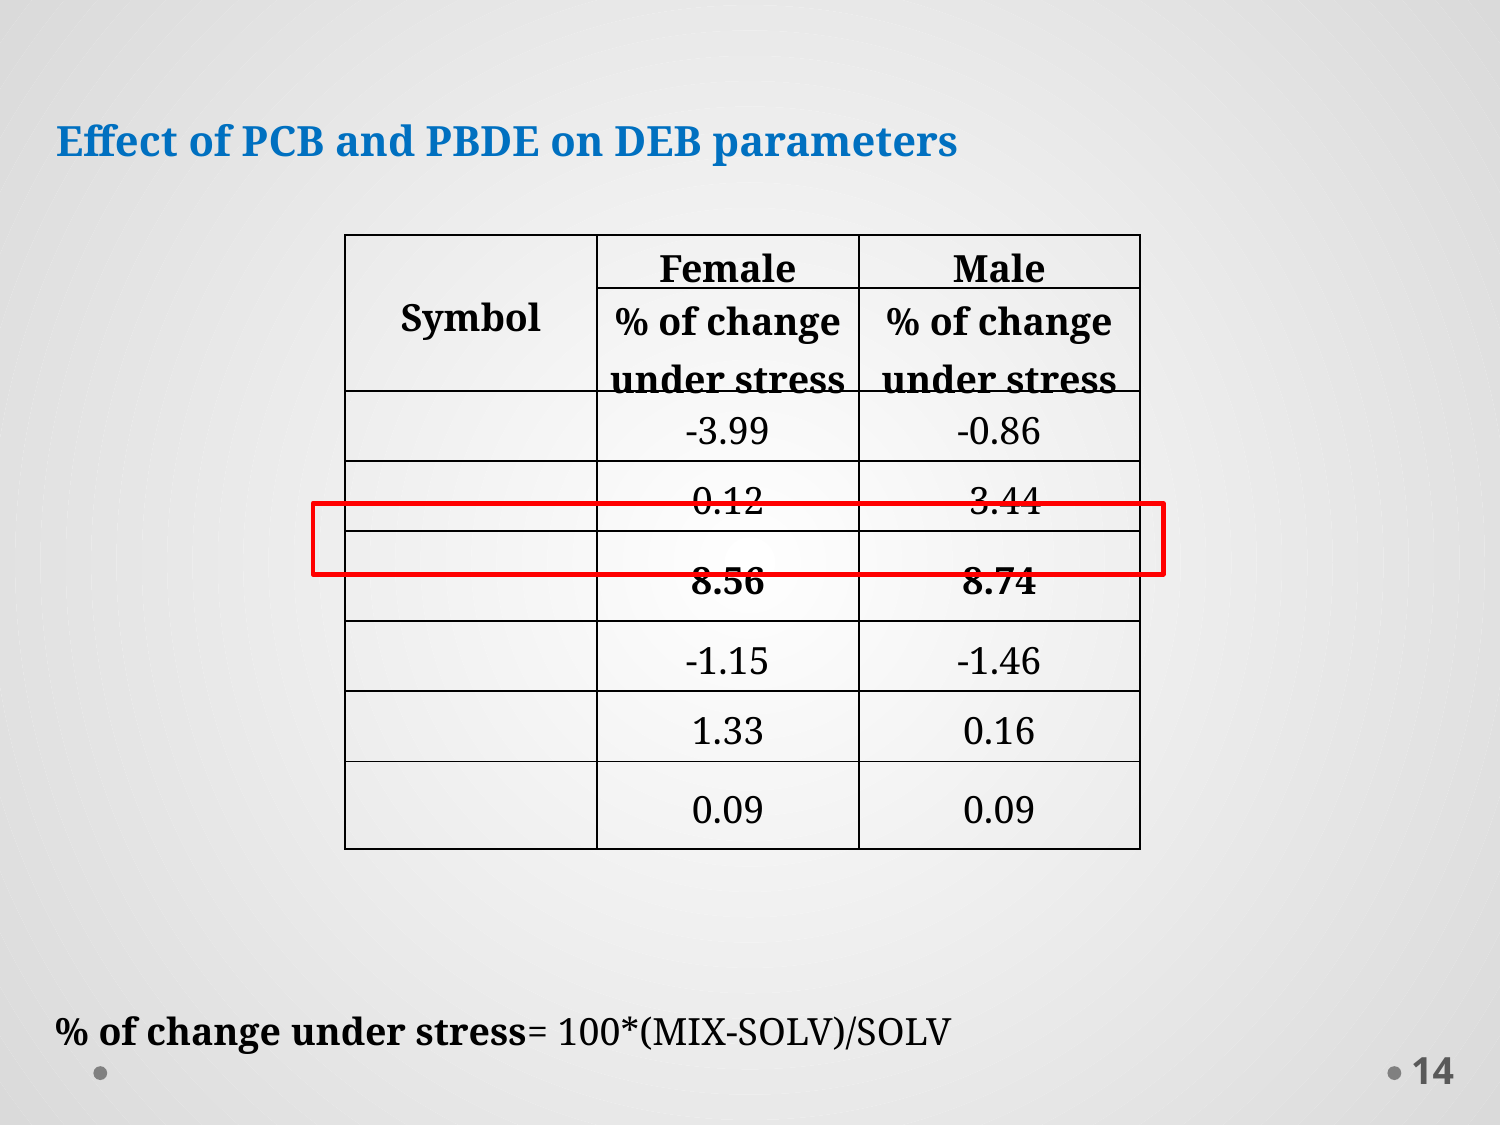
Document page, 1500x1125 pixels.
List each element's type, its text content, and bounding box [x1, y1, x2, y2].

text_box [311, 501, 1166, 577]
text_box % of change under stress= 100*(MIX-SOLV)/SOLV [40, 1000, 967, 1061]
text_box Effect of PCB and PBDE on DEB parameters [41, 107, 975, 172]
slide_number 14 [1387, 1042, 1480, 1103]
